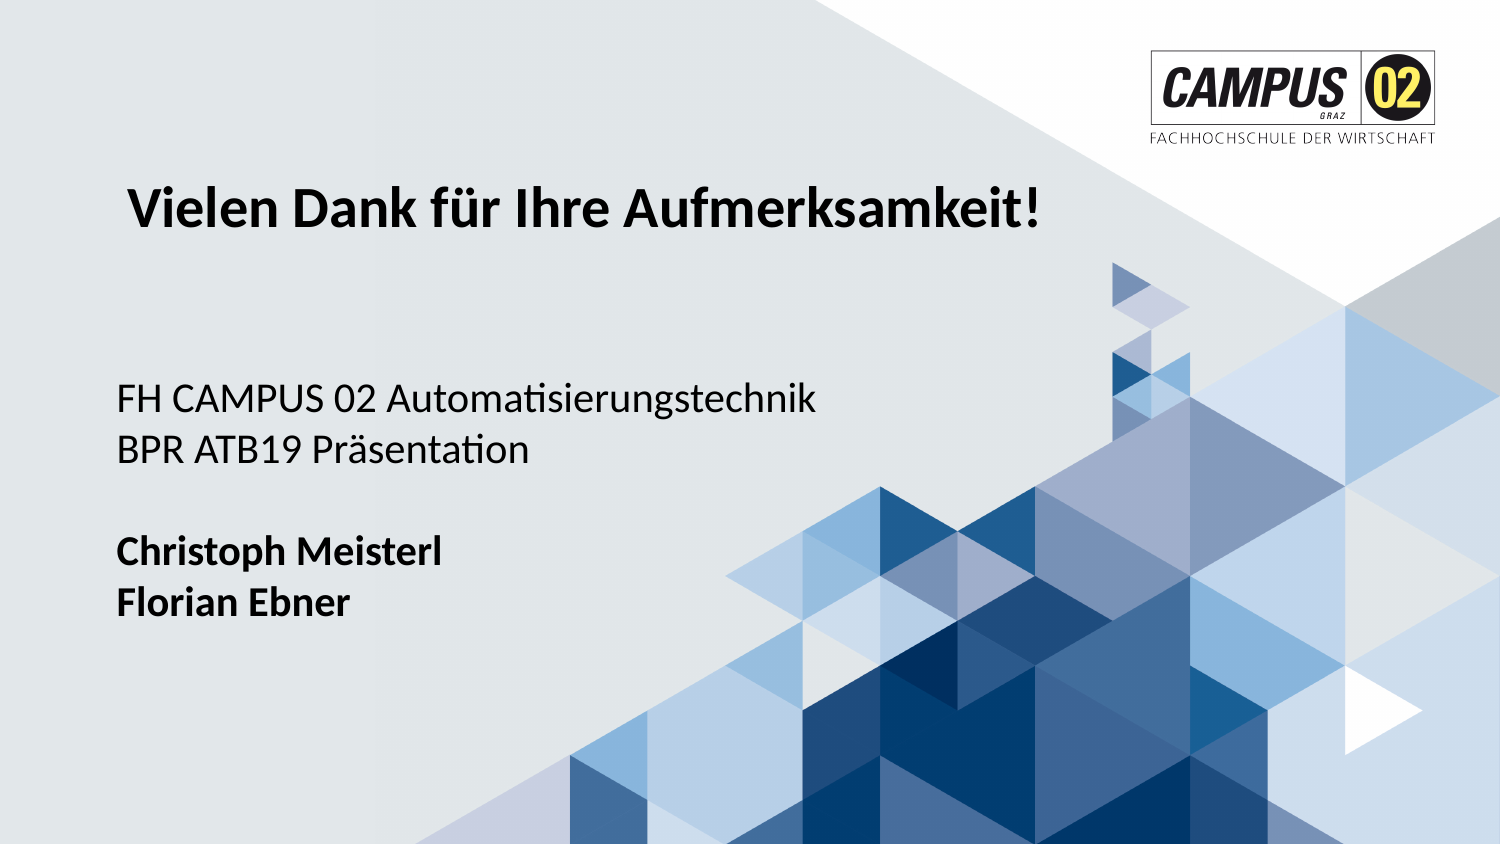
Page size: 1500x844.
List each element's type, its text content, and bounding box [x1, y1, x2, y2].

list Vielen Dank für Ihre Aufmerksamkeit! [112, 161, 1081, 350]
picture [375, 0, 1500, 844]
text_box FH CAMPUS 02 Automatisierungstechnik BPR ATB19 Präsentation Christoph Meisterl Florian Ebner [101, 362, 985, 635]
